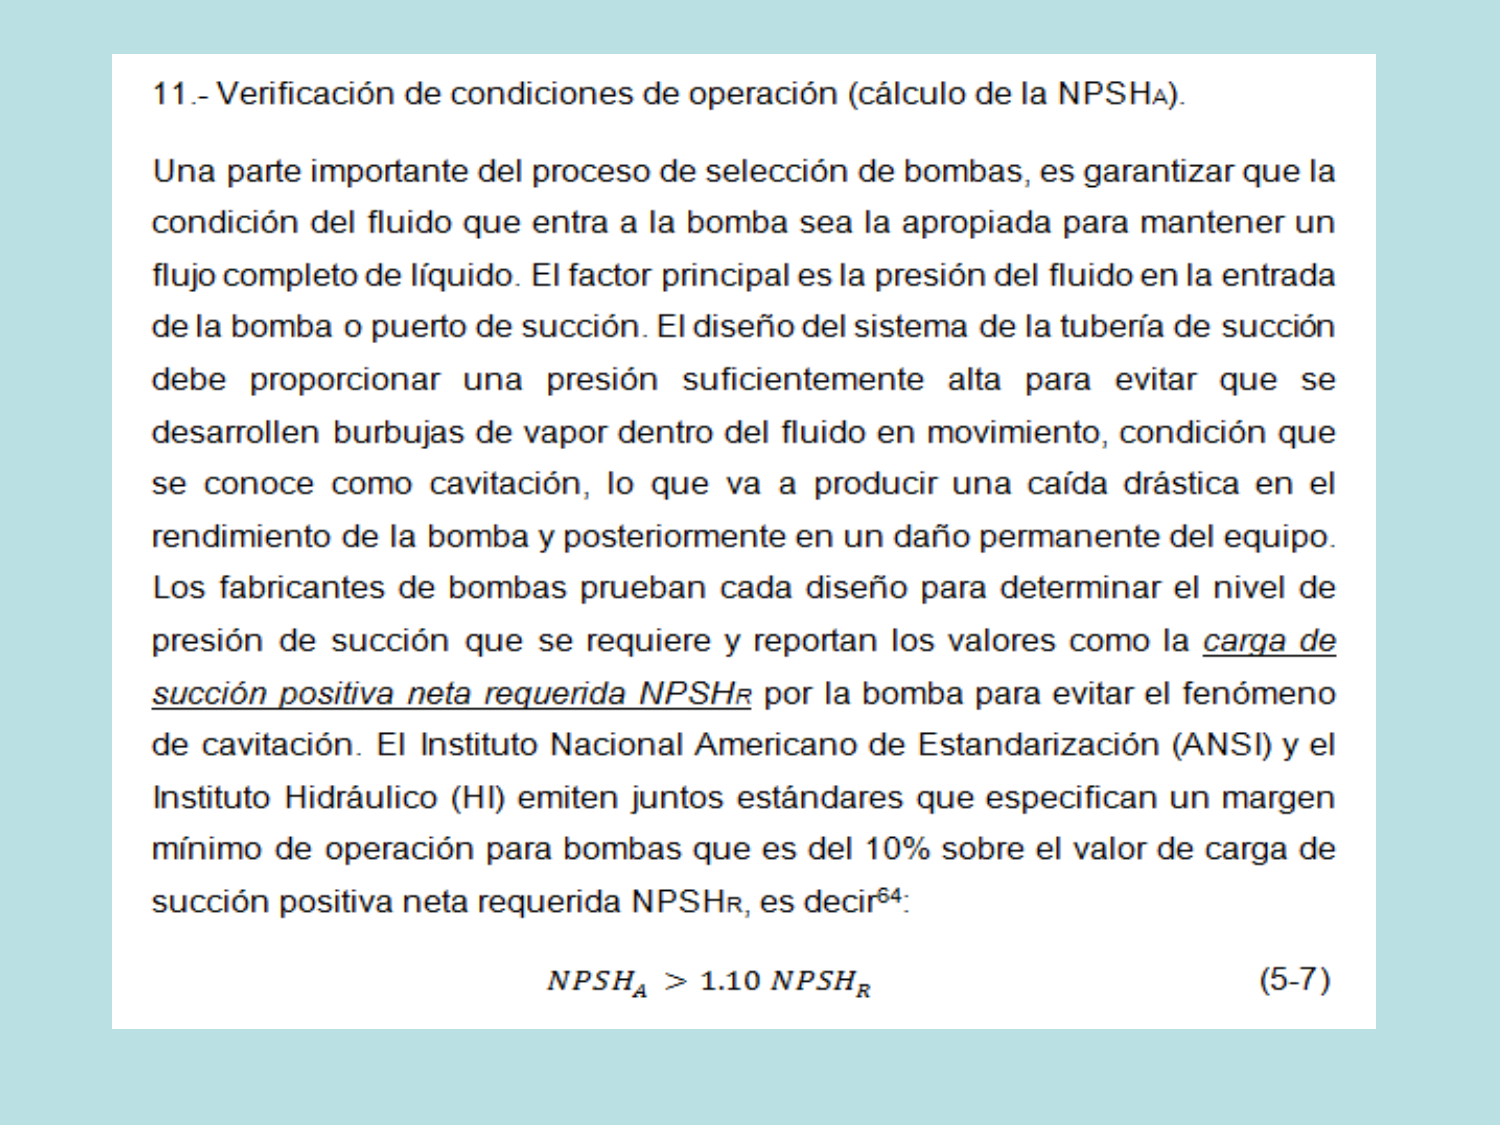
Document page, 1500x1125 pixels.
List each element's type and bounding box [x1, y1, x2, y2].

list [111, 54, 1377, 1030]
